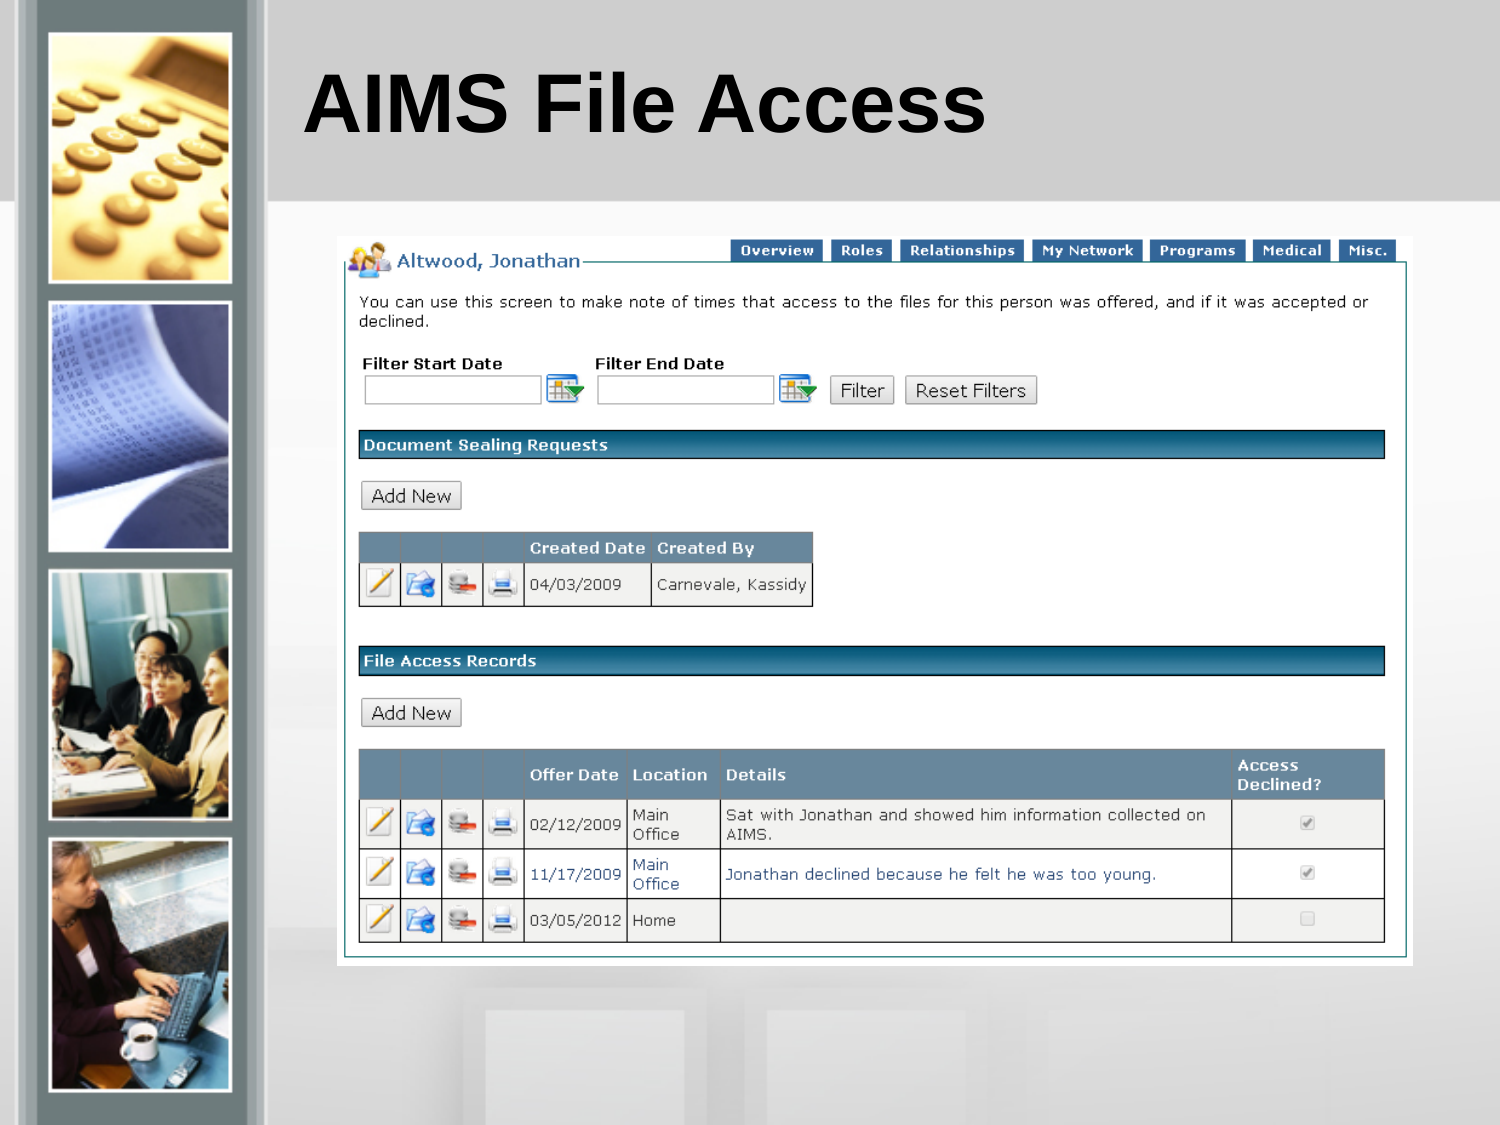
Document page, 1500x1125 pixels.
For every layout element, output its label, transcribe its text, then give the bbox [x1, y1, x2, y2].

picture [0, 0, 1500, 1125]
list [287, 237, 1475, 1075]
title AIMS File Access [287, 5, 1475, 193]
